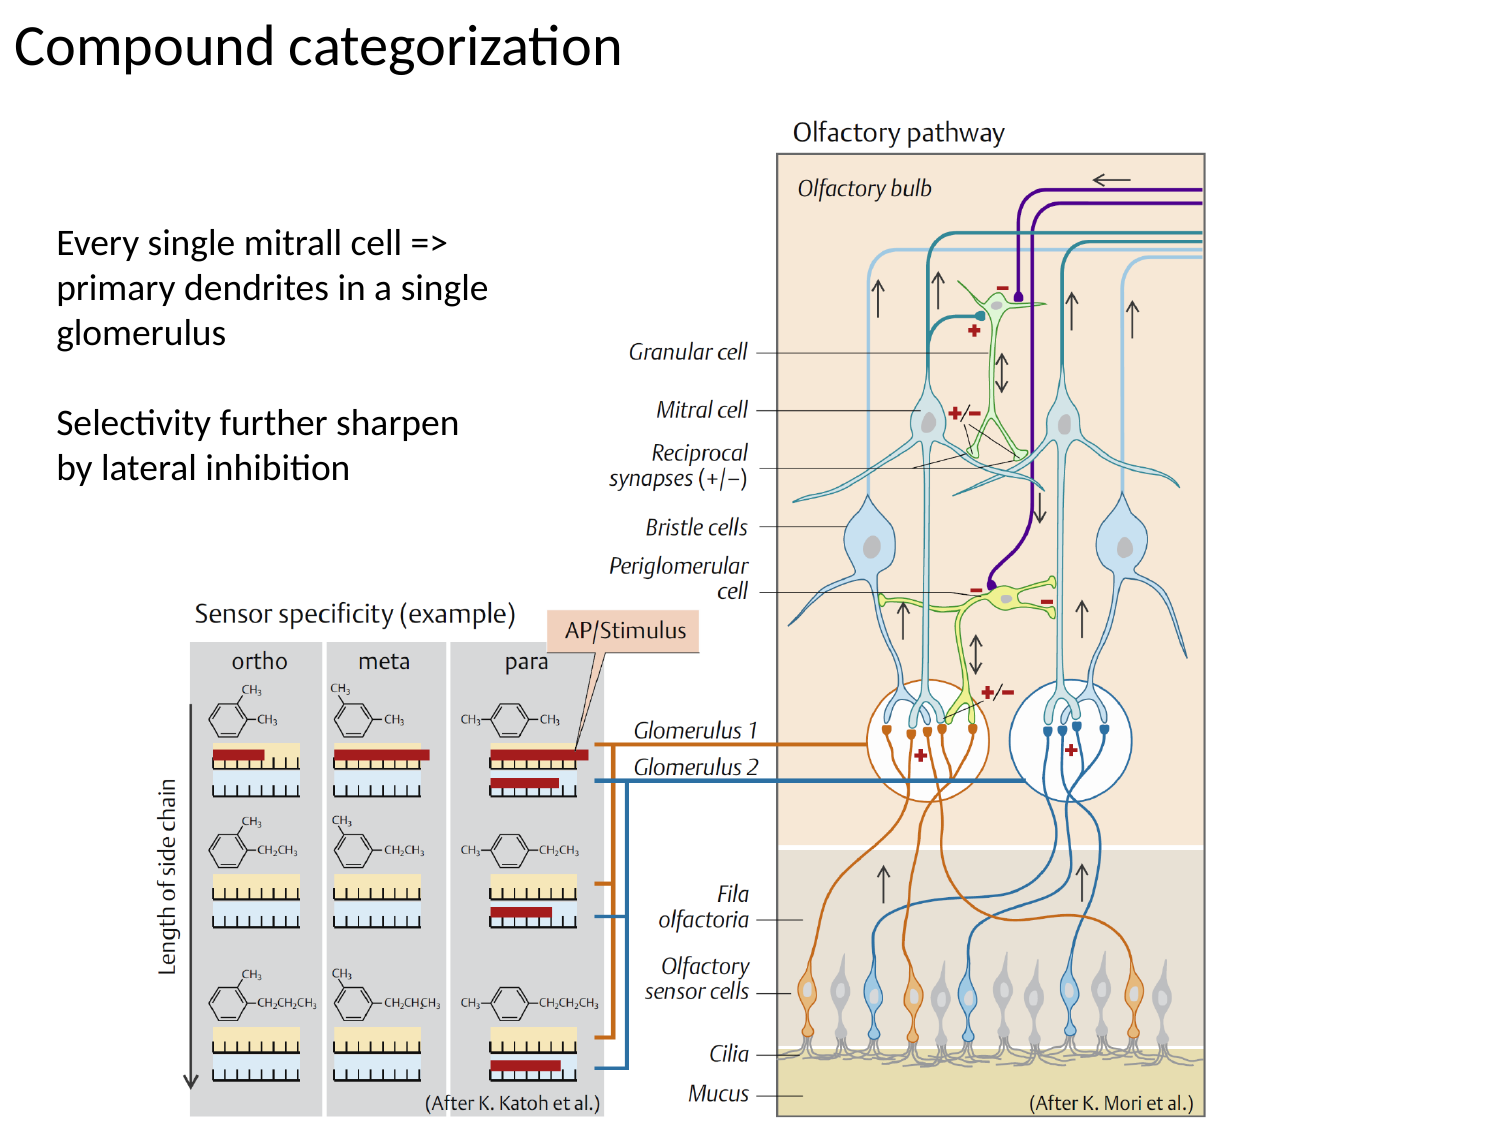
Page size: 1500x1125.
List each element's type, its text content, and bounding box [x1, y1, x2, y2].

picture [151, 80, 1212, 1125]
text_box Every single mitrall cell => primary dendrites in a single glomerulus Selectivity further sharpen by lateral inhibition [41, 210, 151, 496]
text_box Compound categorization [0, 0, 1474, 85]
